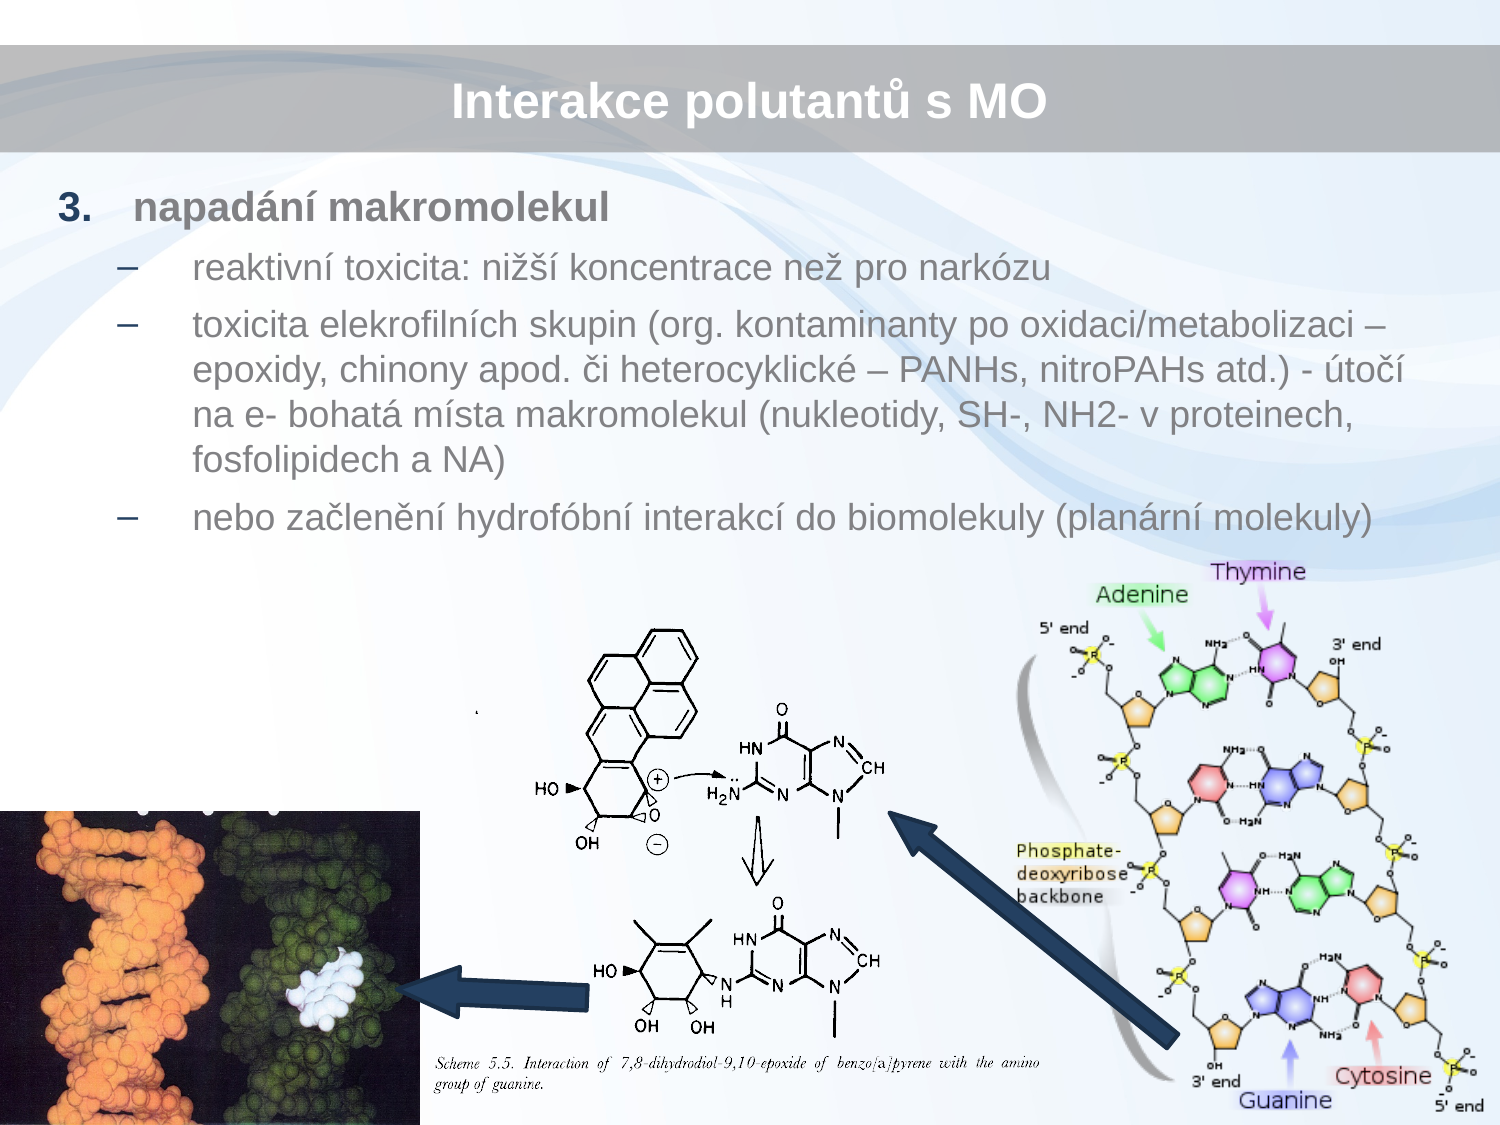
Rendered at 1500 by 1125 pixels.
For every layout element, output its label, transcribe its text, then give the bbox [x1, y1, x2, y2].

picture [0, 153, 1500, 1125]
list napadání makromolekul reaktivní toxicita: nižší koncentrace než pro narkózu toxicita elekrofilních skupin (org. kontaminanty po oxidaci/metabolizaci – epoxidy, chinony apod. či heterocyklické – PANHs, nitroPAHs atd.) - útočí na e- bohatá místa makromolekul (nukleotidy, SH-, NH2- v proteinech, fosfolipidech a NA) nebo začlenění hydrofóbní interakcí do biomolekuly (planární molekuly) [40, 172, 1460, 810]
title Interakce polutantů s MO [0, 45, 1500, 153]
picture [0, 0, 1500, 45]
